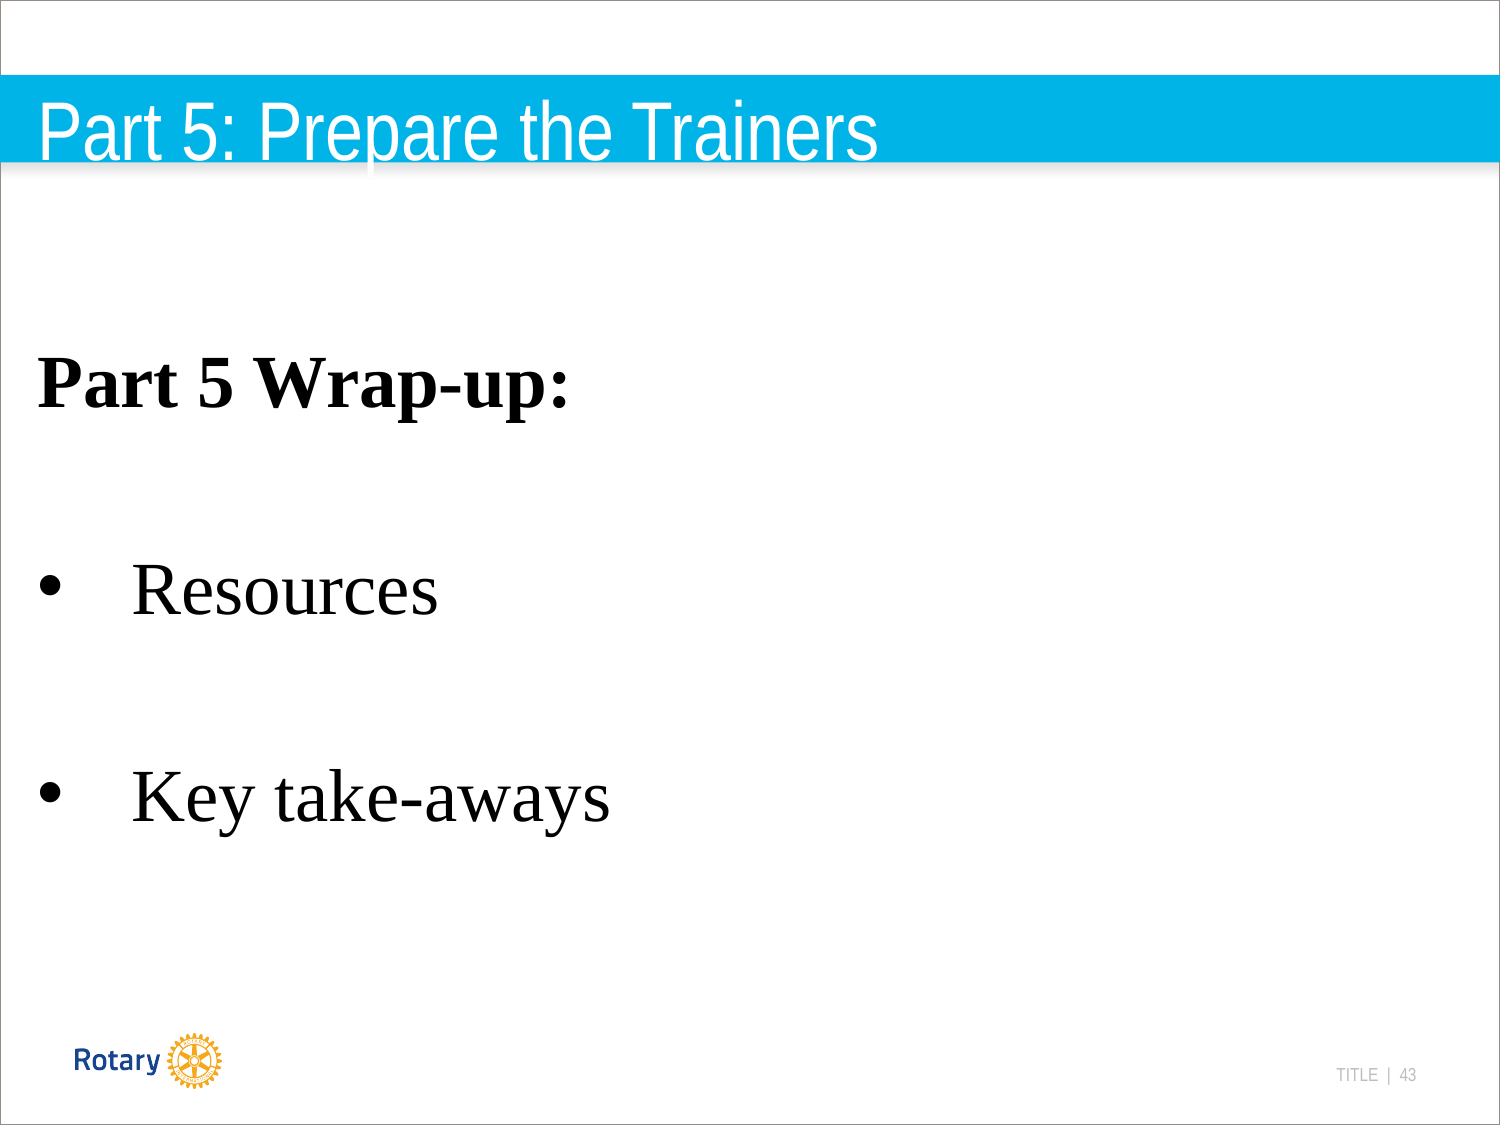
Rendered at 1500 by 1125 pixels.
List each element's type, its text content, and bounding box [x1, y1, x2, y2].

text_box Part 5 Wrap-up: Resources Key take-aways [37, 215, 1500, 465]
title Part 5: Prepare the Trainers [37, 87, 1500, 168]
picture [75, 1033, 222, 1089]
